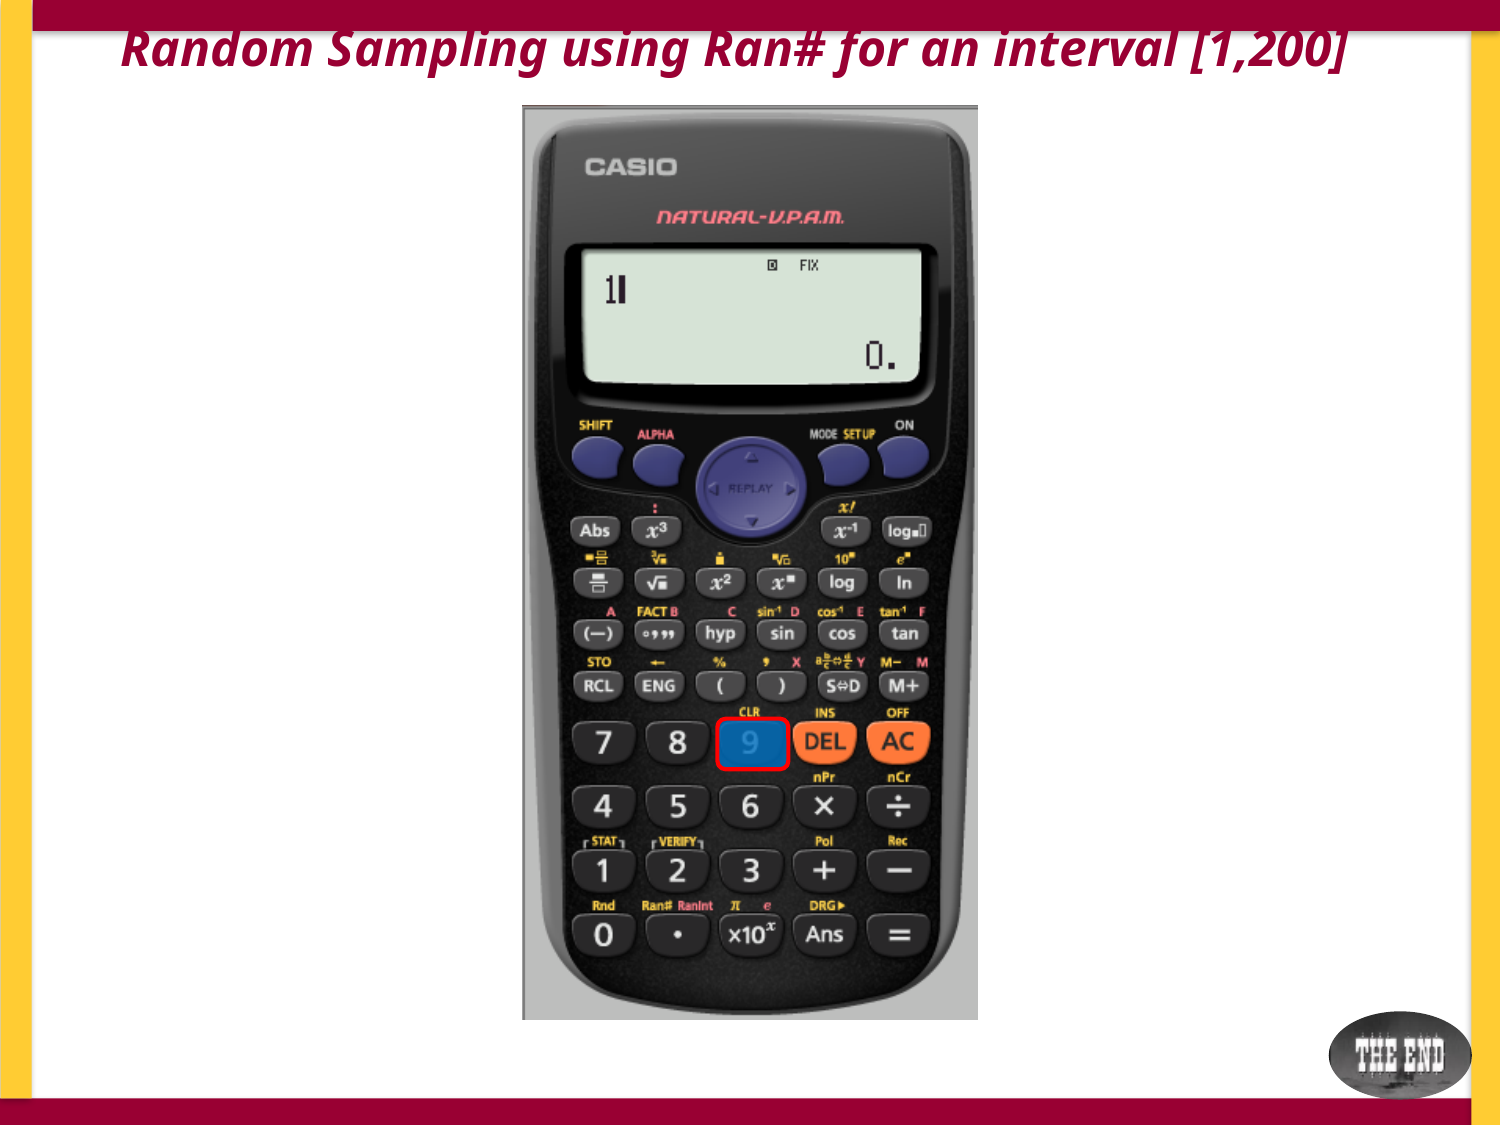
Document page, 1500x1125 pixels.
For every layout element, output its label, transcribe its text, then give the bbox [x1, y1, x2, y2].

text_box Random Sampling using Ran# for an interval [1,200] [51, 9, 1418, 85]
picture [1328, 1011, 1472, 1100]
picture [522, 105, 978, 1020]
